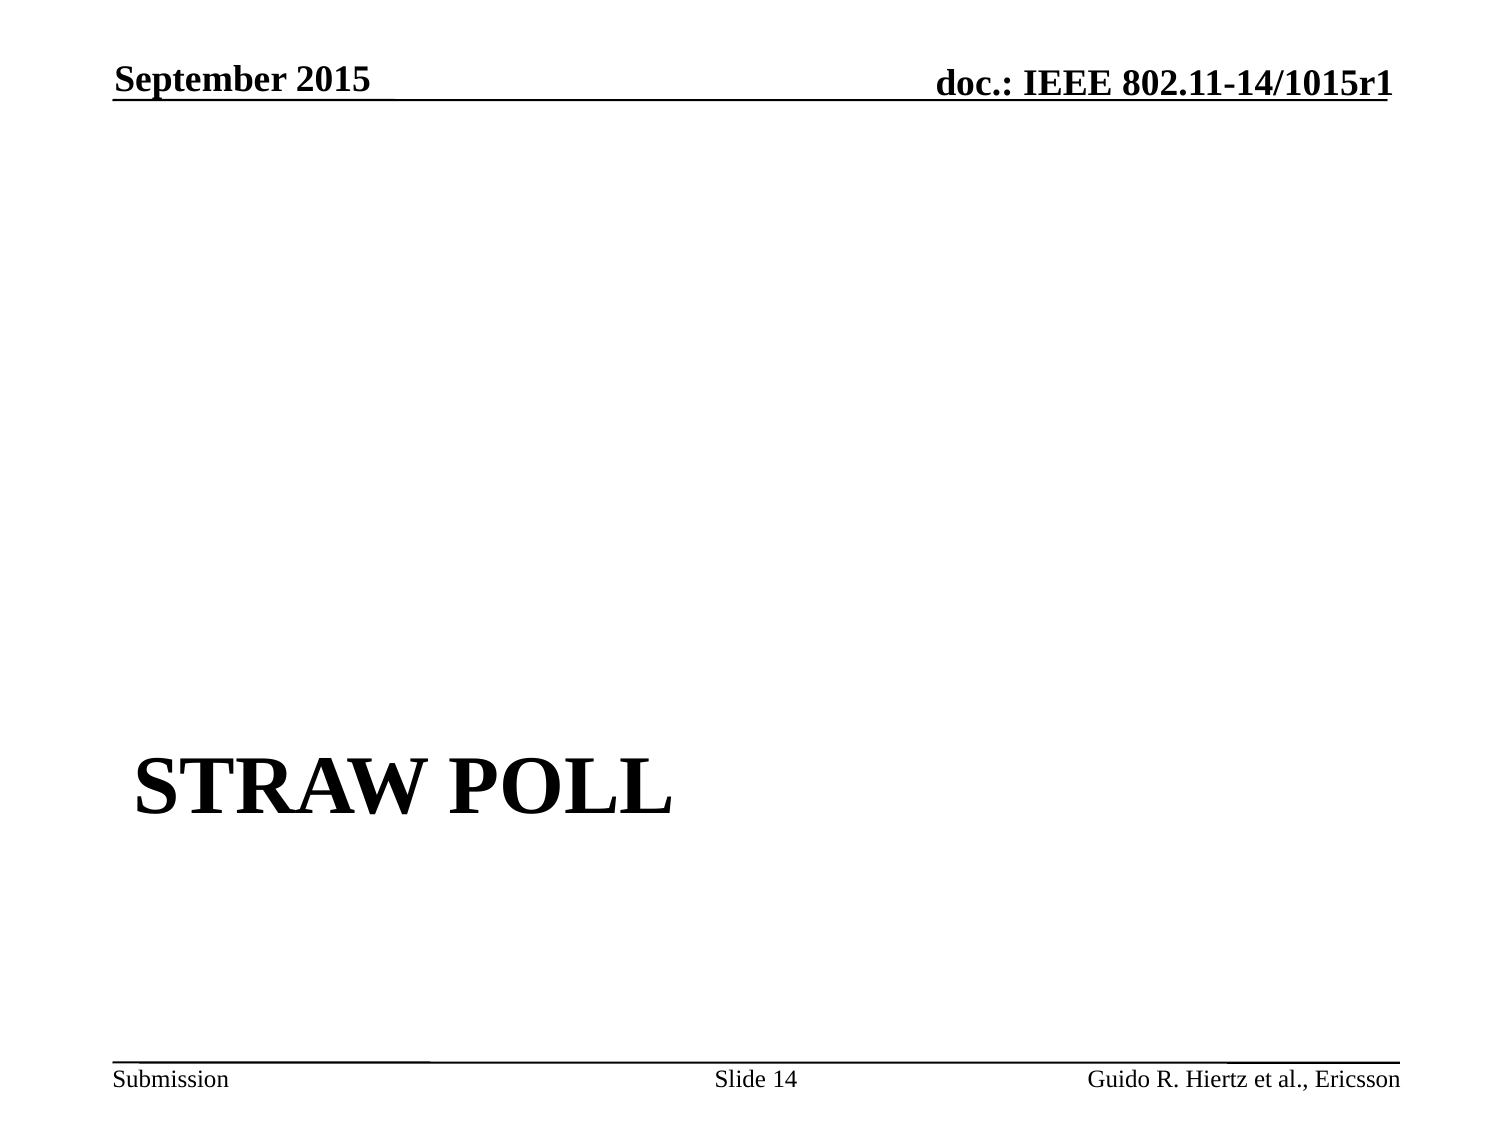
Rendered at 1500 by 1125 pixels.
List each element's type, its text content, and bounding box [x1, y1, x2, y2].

slide_number Slide 14 [712, 1061, 800, 1123]
title Straw Poll [118, 722, 1394, 947]
footer Guido R. Hiertz et al., Ericsson [878, 1061, 1402, 1093]
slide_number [114, 54, 423, 100]
